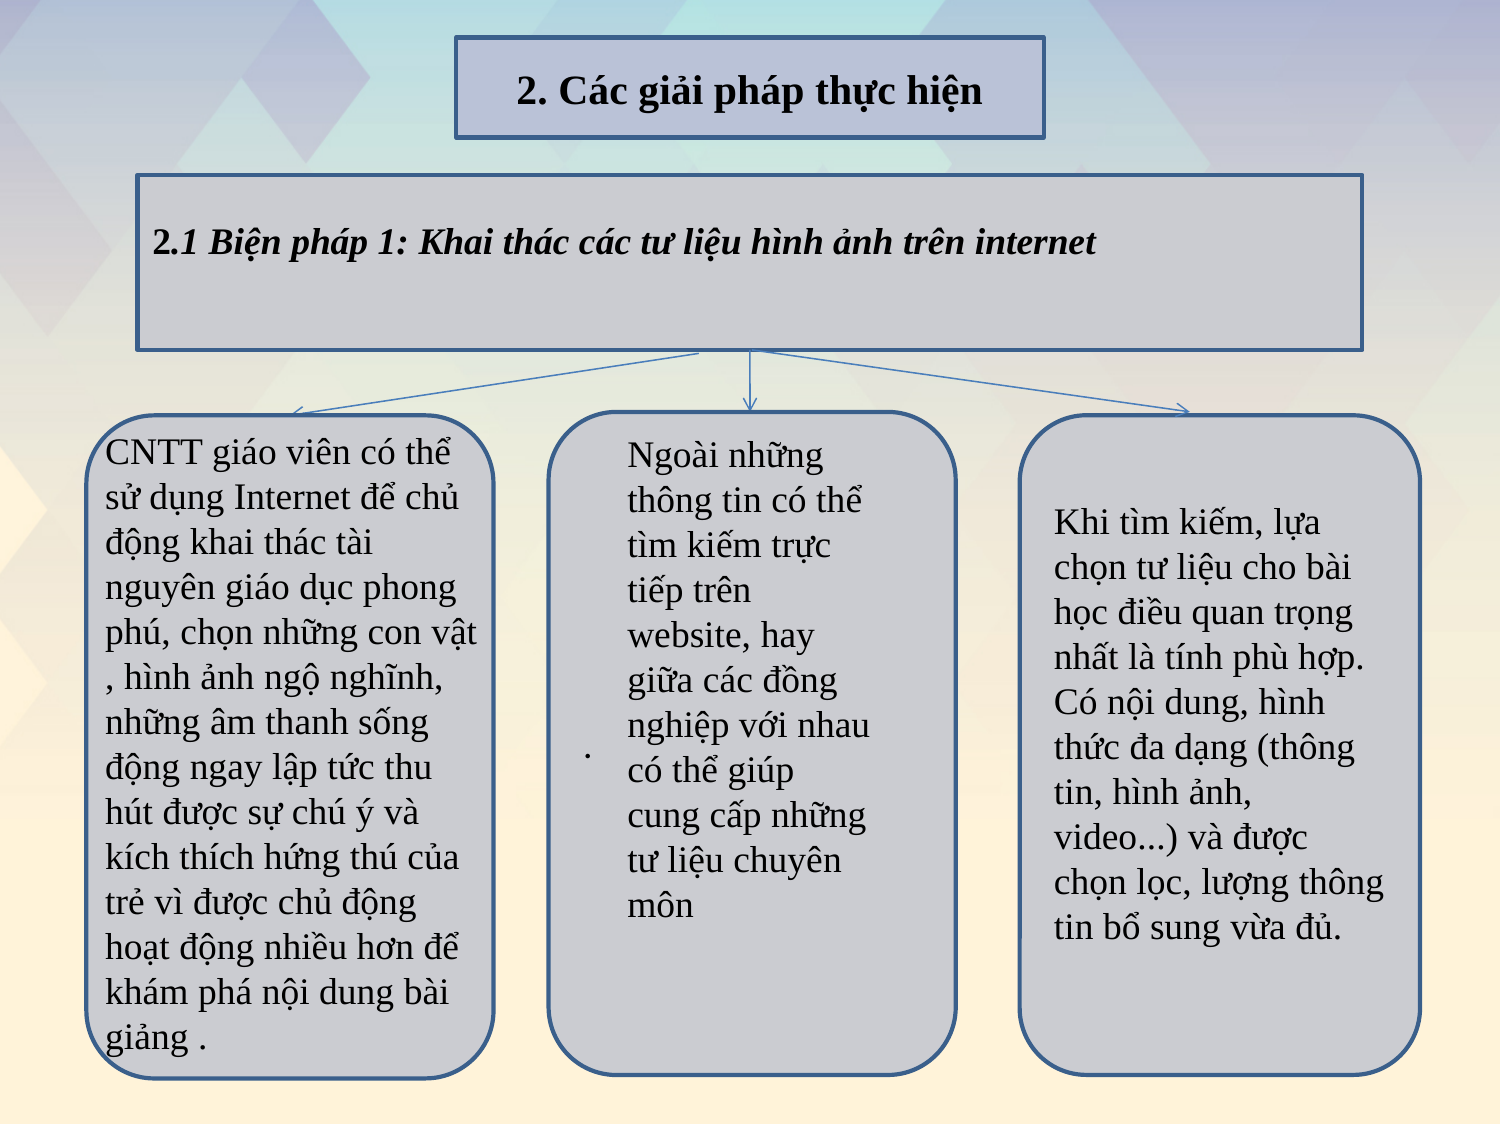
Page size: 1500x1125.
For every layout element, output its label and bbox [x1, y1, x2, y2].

text_box [751, 349, 1191, 413]
picture [0, 0, 1500, 1124]
text_box [289, 353, 700, 416]
text_box [86, 415, 498, 1117]
text_box [548, 411, 956, 1076]
